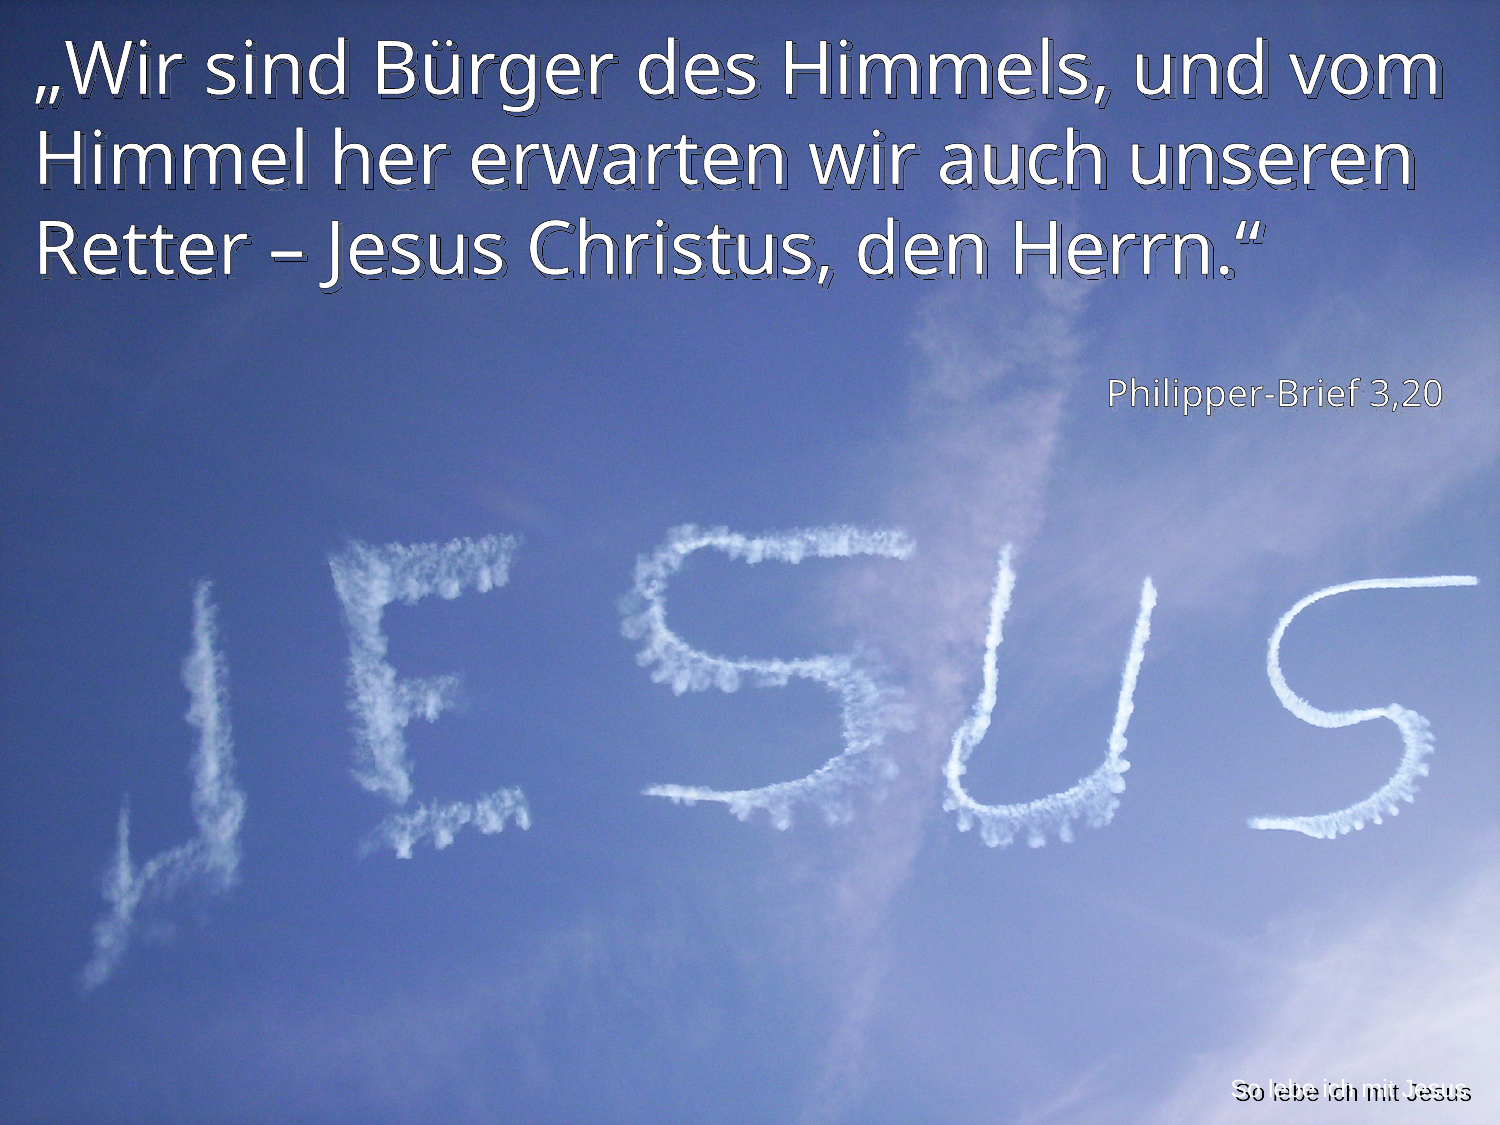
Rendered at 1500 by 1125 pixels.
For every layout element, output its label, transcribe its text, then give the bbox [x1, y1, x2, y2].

subtitle So lebe ich mit Jesus [856, 1070, 1483, 1118]
picture [0, 0, 1500, 1125]
text_box Philipper-Brief 3,20 [478, 361, 1459, 422]
text_box „Wir sind Bürger des Himmels, und vom Himmel her erwarten wir auch unseren Retter – Jesus Christus, den Herrn.“ [17, 11, 1483, 297]
